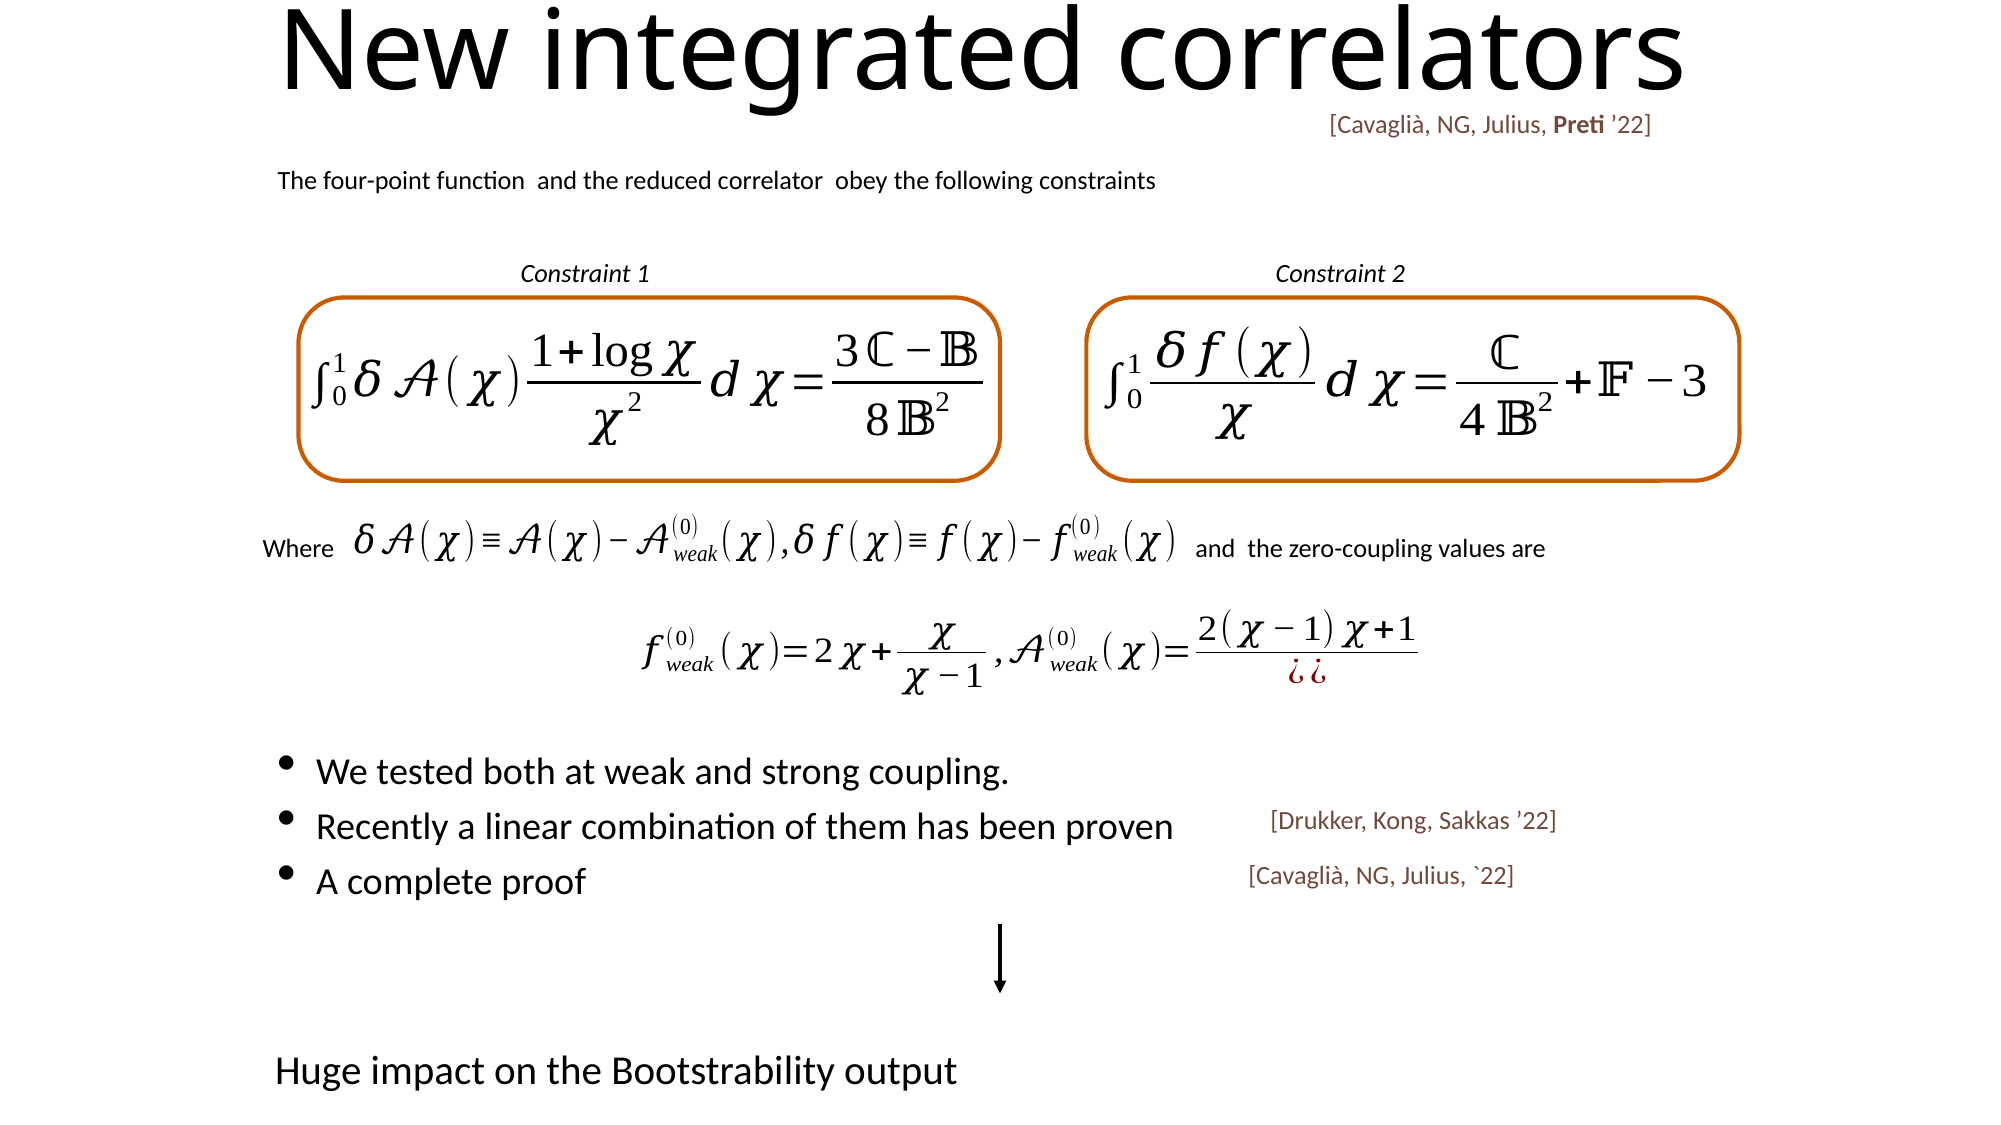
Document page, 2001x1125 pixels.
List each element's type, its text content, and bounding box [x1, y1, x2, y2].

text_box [271, 732, 1729, 907]
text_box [269, 923, 1731, 1125]
text_box [Cavaglià, NG, Julius, Preti ’22] [1323, 123, 1658, 145]
title New integrated correlators [262, 0, 1920, 123]
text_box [256, 250, 1740, 696]
